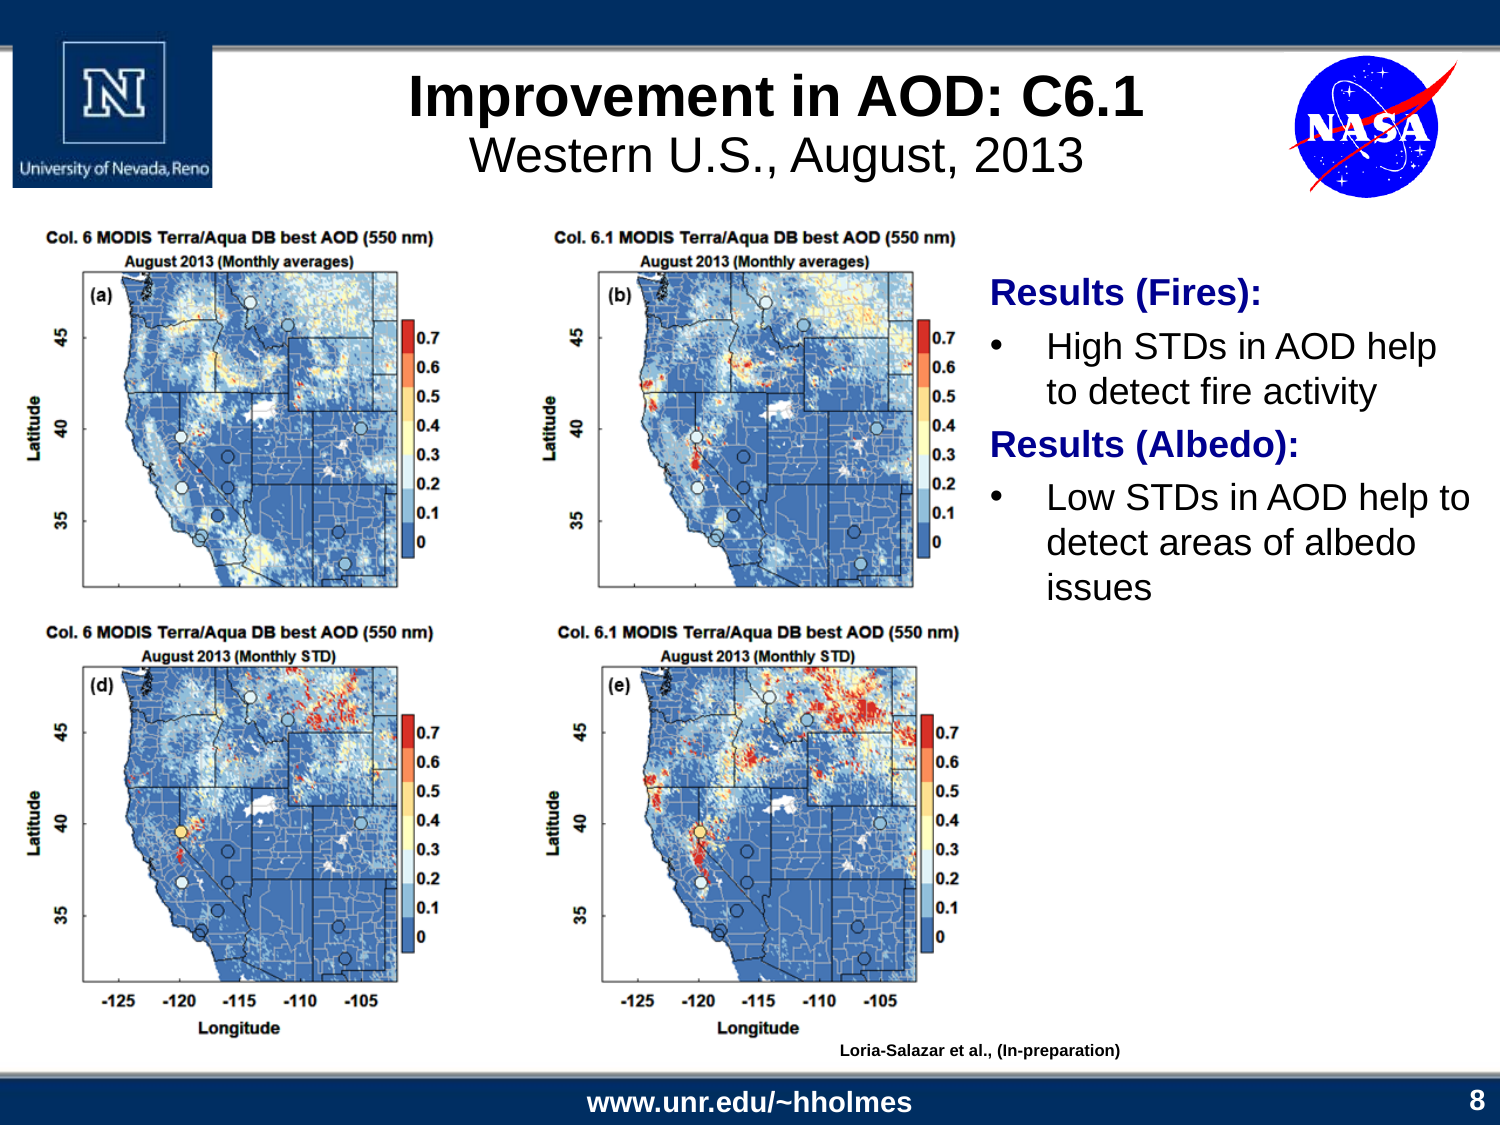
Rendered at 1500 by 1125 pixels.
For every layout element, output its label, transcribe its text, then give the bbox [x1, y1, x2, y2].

footer www.unr.edu/~hholmes [512, 1075, 988, 1125]
picture [0, 1062, 1500, 1125]
title Improvement in AOD: C6.1 Western U.S., August, 2013 [216, 62, 1279, 188]
slide_number 8 [1150, 1073, 1500, 1125]
text_box Loria-Salazar et al., (In-preparation) [824, 1032, 1207, 1067]
text_box Results (Fires): High STDs in AOD help to detect fire activity Results (Albedo): Low STDs in AOD help to detect areas of albedo issues [979, 260, 1488, 616]
picture [0, 0, 1500, 201]
picture [0, 204, 976, 1051]
